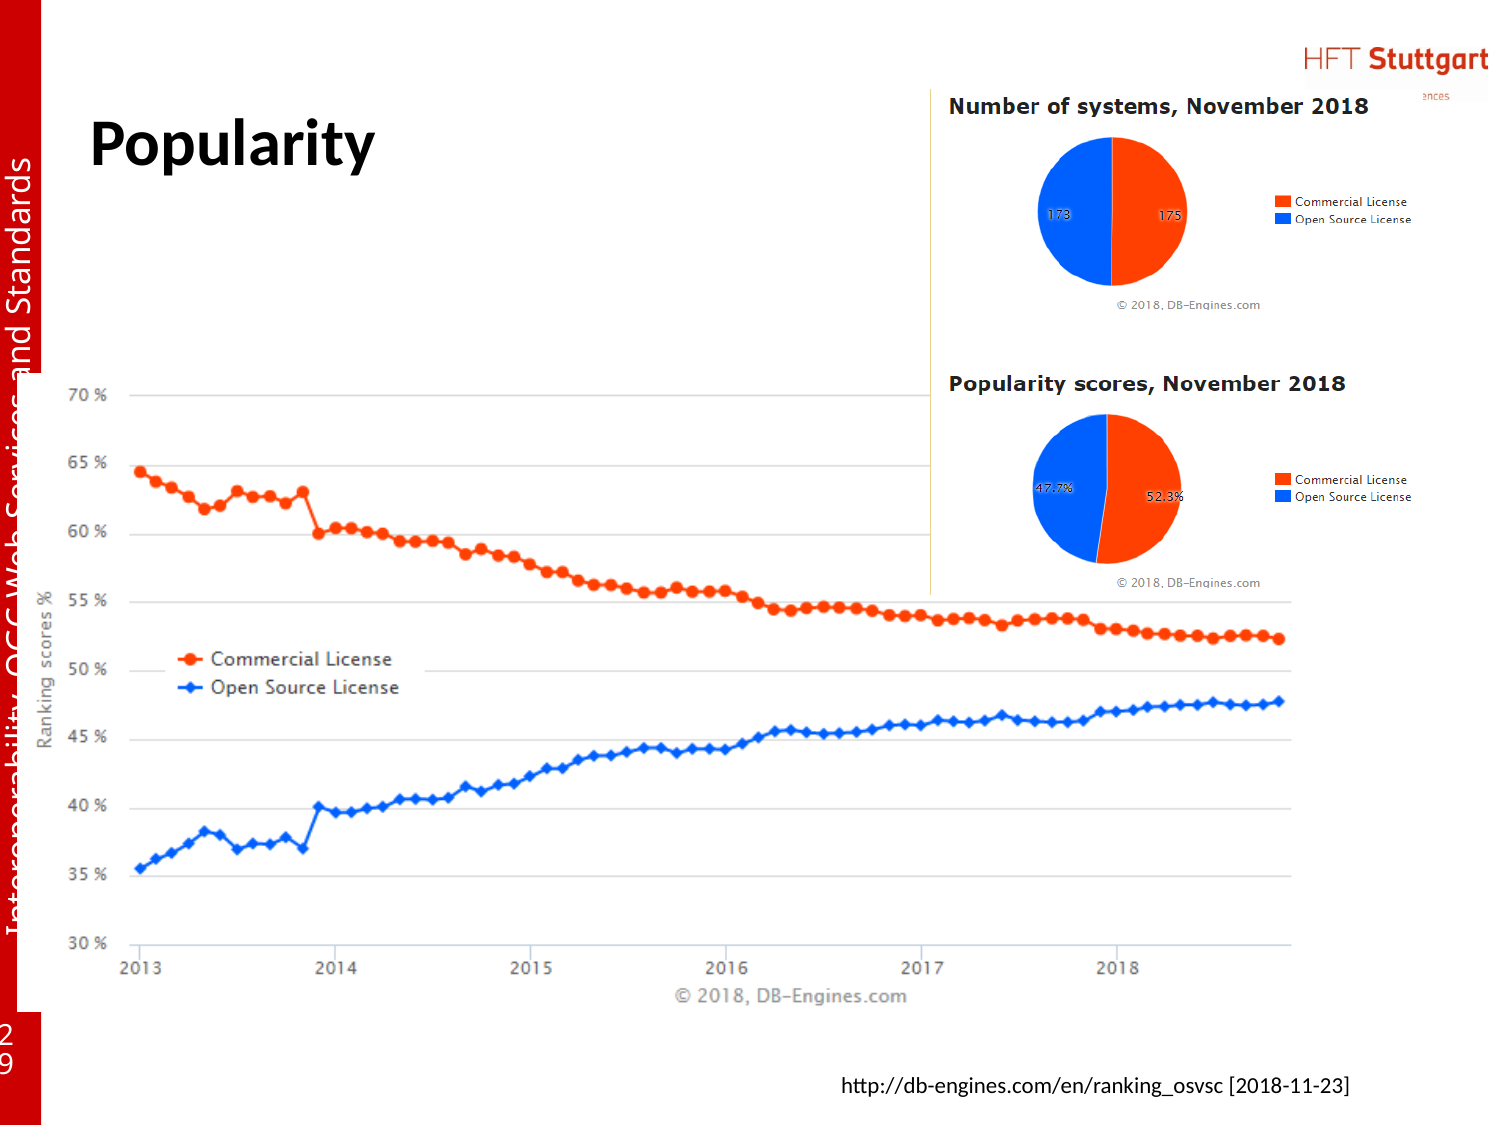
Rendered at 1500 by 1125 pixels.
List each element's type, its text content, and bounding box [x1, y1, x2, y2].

title Popularity [75, 45, 1425, 233]
picture [1425, 47, 1489, 102]
text_box http://db-engines.com/en/ranking_osvsc [2018-11-23] [826, 1062, 1367, 1106]
picture [17, 89, 1423, 1012]
